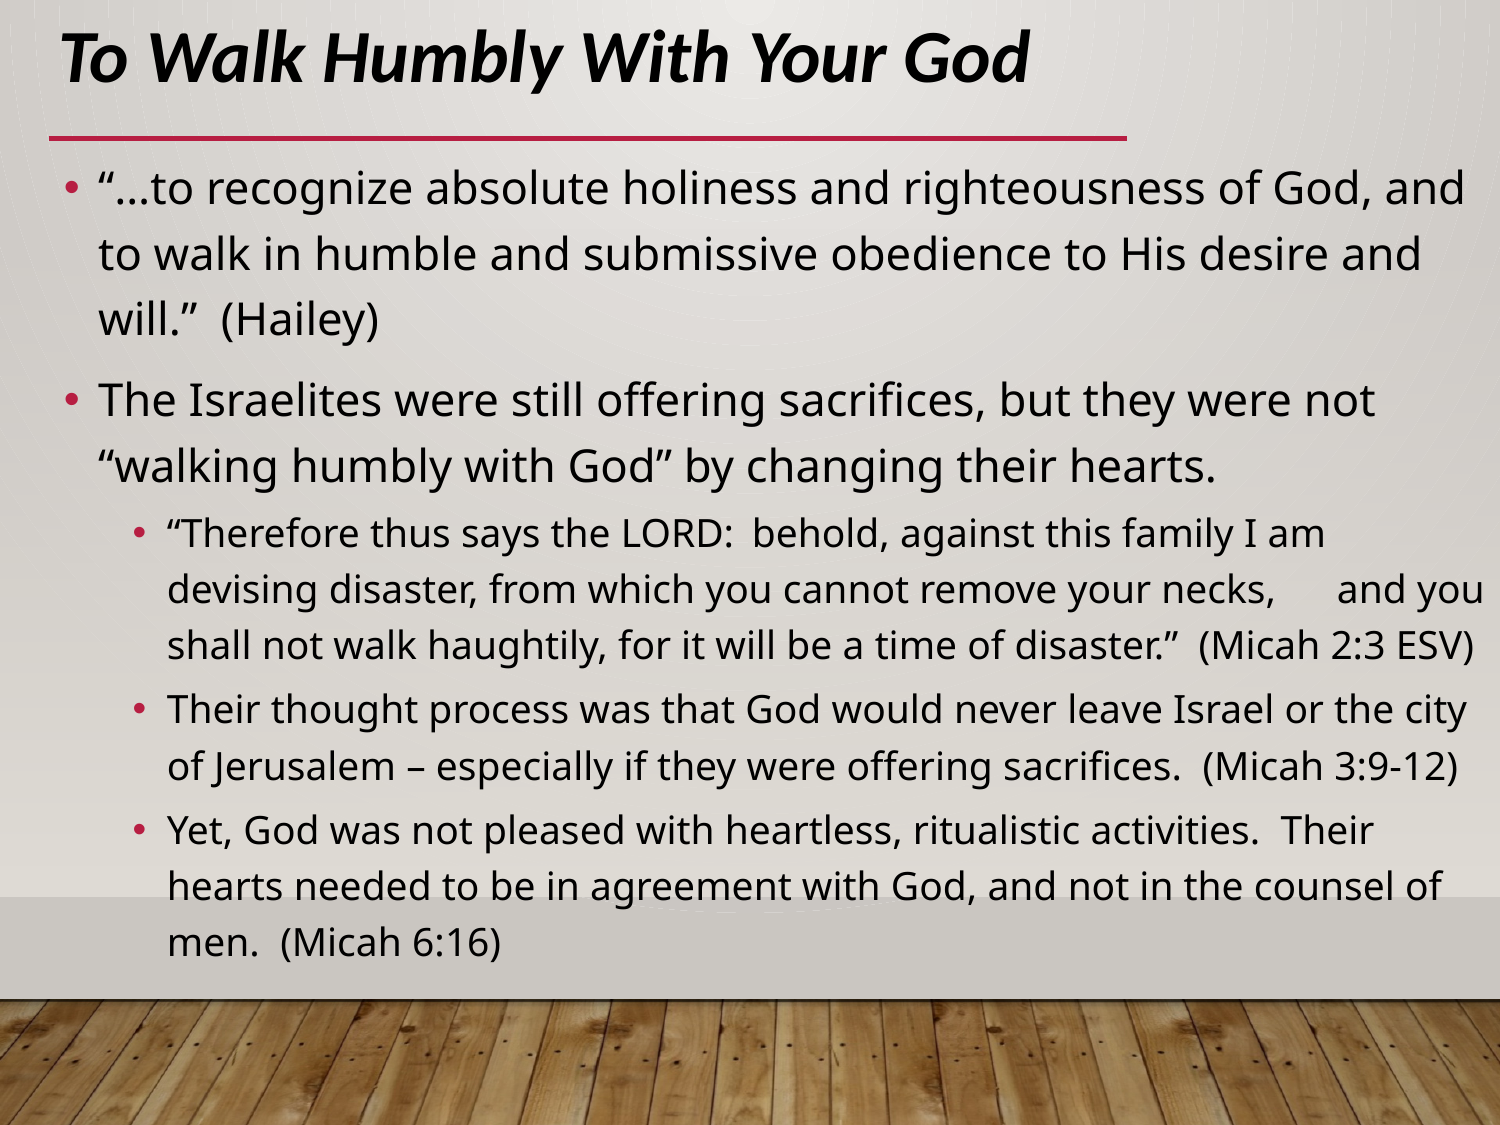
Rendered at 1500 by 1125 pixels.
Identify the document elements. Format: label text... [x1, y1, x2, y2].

list “…to recognize absolute holiness and righteousness of God, and to walk in humble and submissive obedience to His desire and will.” (Hailey) The Israelites were still offering sacrifices, but they were not “walking humbly with God” by changing their hearts. “Therefore thus says the LORD: behold, against this family I am devising disaster, from which you cannot remove your necks, and you shall not walk haughtily, for it will be a time of disaster.” (Micah 2:3 ESV) Their thought process was that God would never leave Israel or the city of Jerusalem – especially if they were offering sacrifices. (Micah 3:9-12) Yet, God was not pleased with heartless, ritualistic activities. Their hearts needed to be in agreement with God, and not in the counsel of men. (Micah 6:16) [48, 140, 1500, 1000]
title To Walk Humbly With Your God [43, 0, 1175, 116]
picture [0, 999, 1500, 1125]
